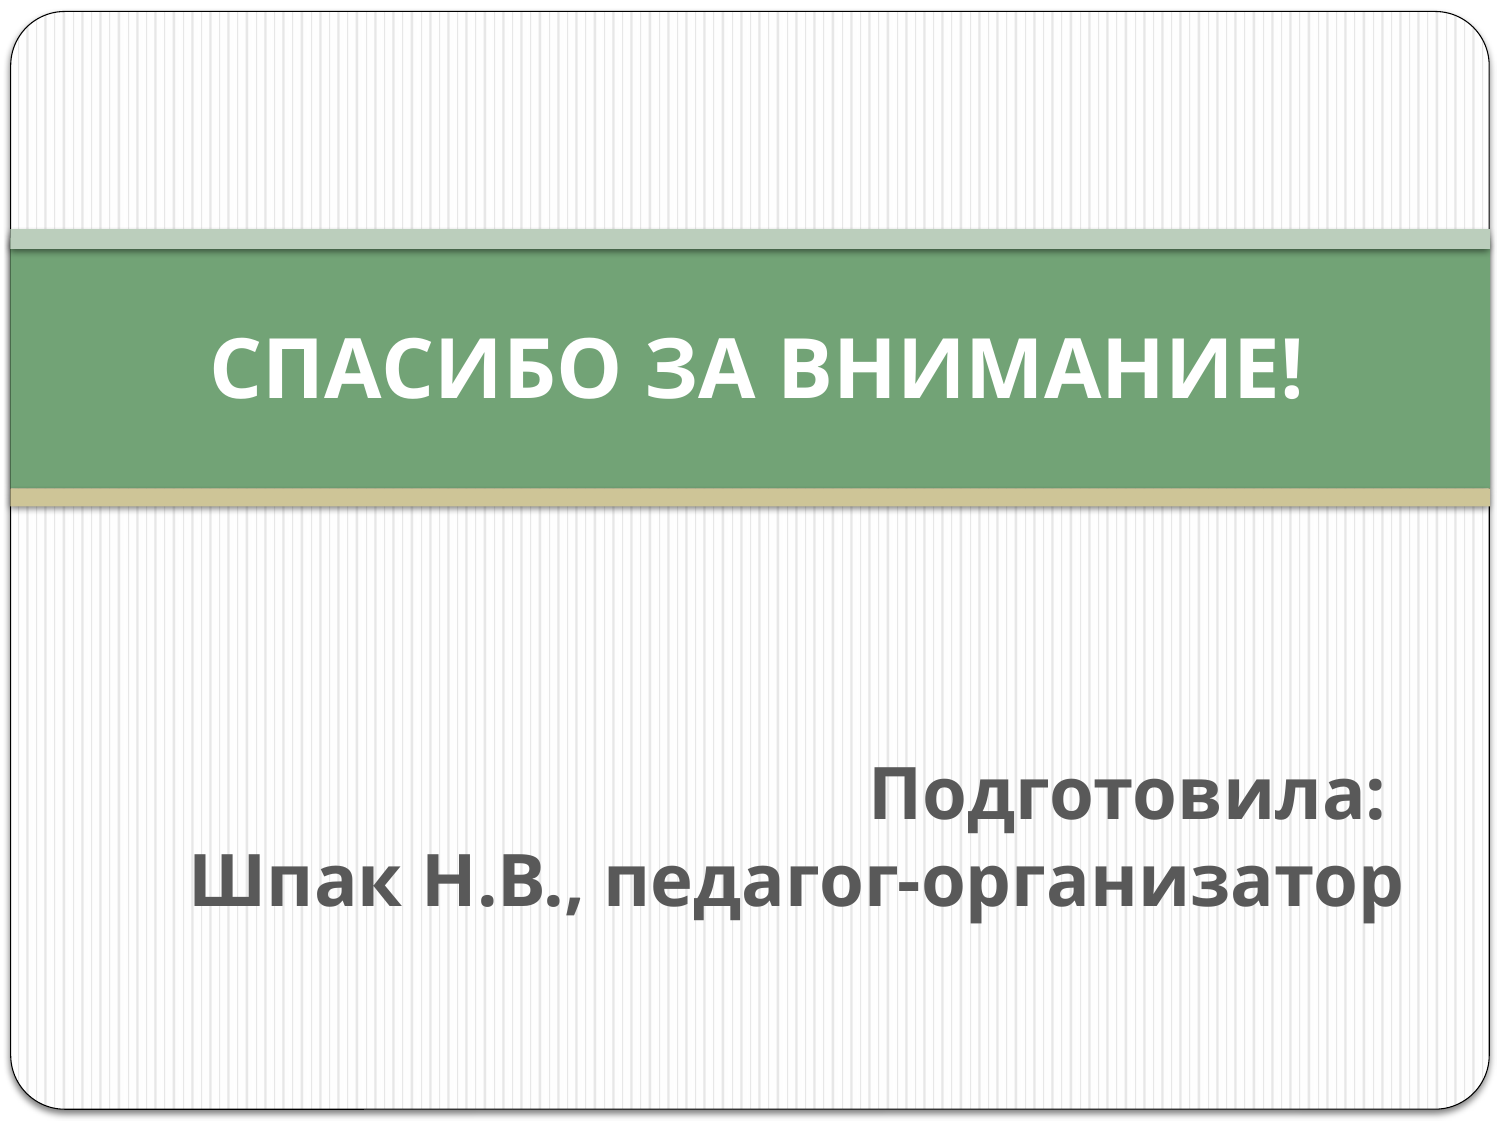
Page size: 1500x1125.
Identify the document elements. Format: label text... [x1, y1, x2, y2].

title Подготовила: Шпак Н.В., педагог-организатор [70, 738, 1421, 938]
text_box СПАСИБО ЗА ВНИМАНИЕ! [81, 269, 1432, 469]
